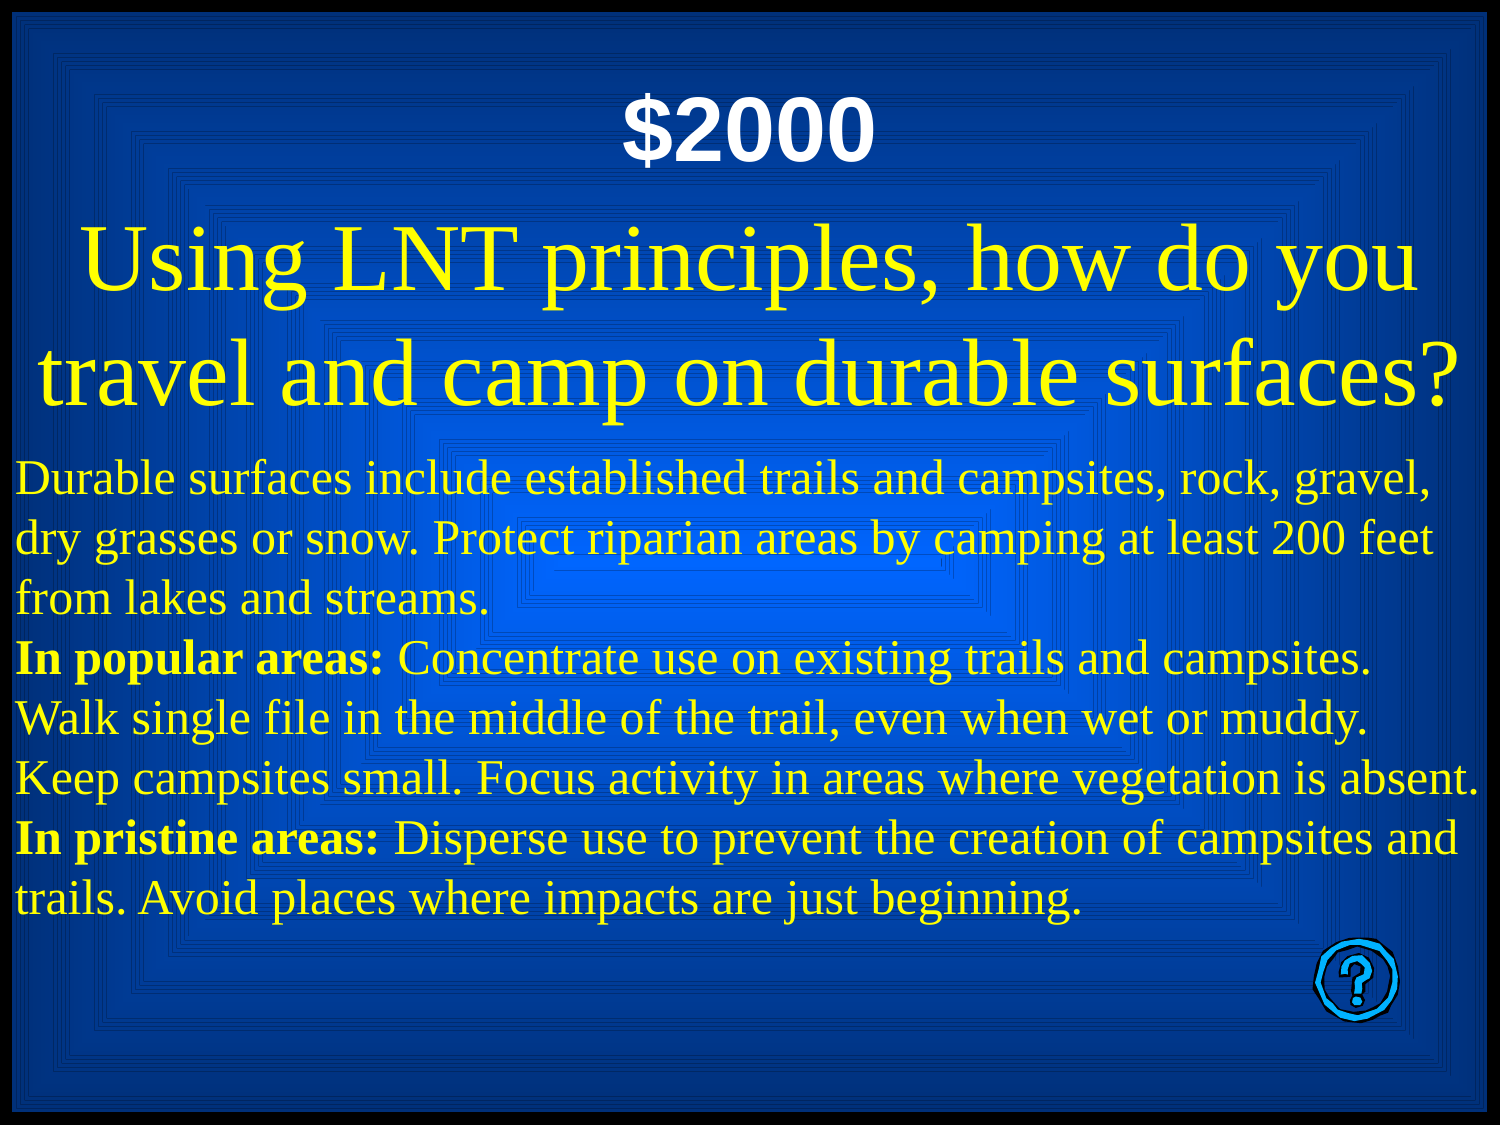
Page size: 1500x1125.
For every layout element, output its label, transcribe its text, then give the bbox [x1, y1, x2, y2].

text_box Durable surfaces include established trails and campsites, rock, gravel, dry grasses or snow. Protect riparian areas by camping at least 200 feet from lakes and streams. In popular areas: Concentrate use on existing trails and campsites. Walk single file in the middle of the trail, even when wet or muddy. Keep campsites small. Focus activity in areas where vegetation is absent. In pristine areas: Disperse use to prevent the creation of campsites and trails. Avoid places where impacts are just beginning. [0, 437, 1500, 933]
text_box Using LNT principles, how do you travel and camp on durable surfaces? [0, 187, 1500, 433]
picture [1312, 937, 1401, 1024]
title $2000 [112, 37, 1388, 187]
